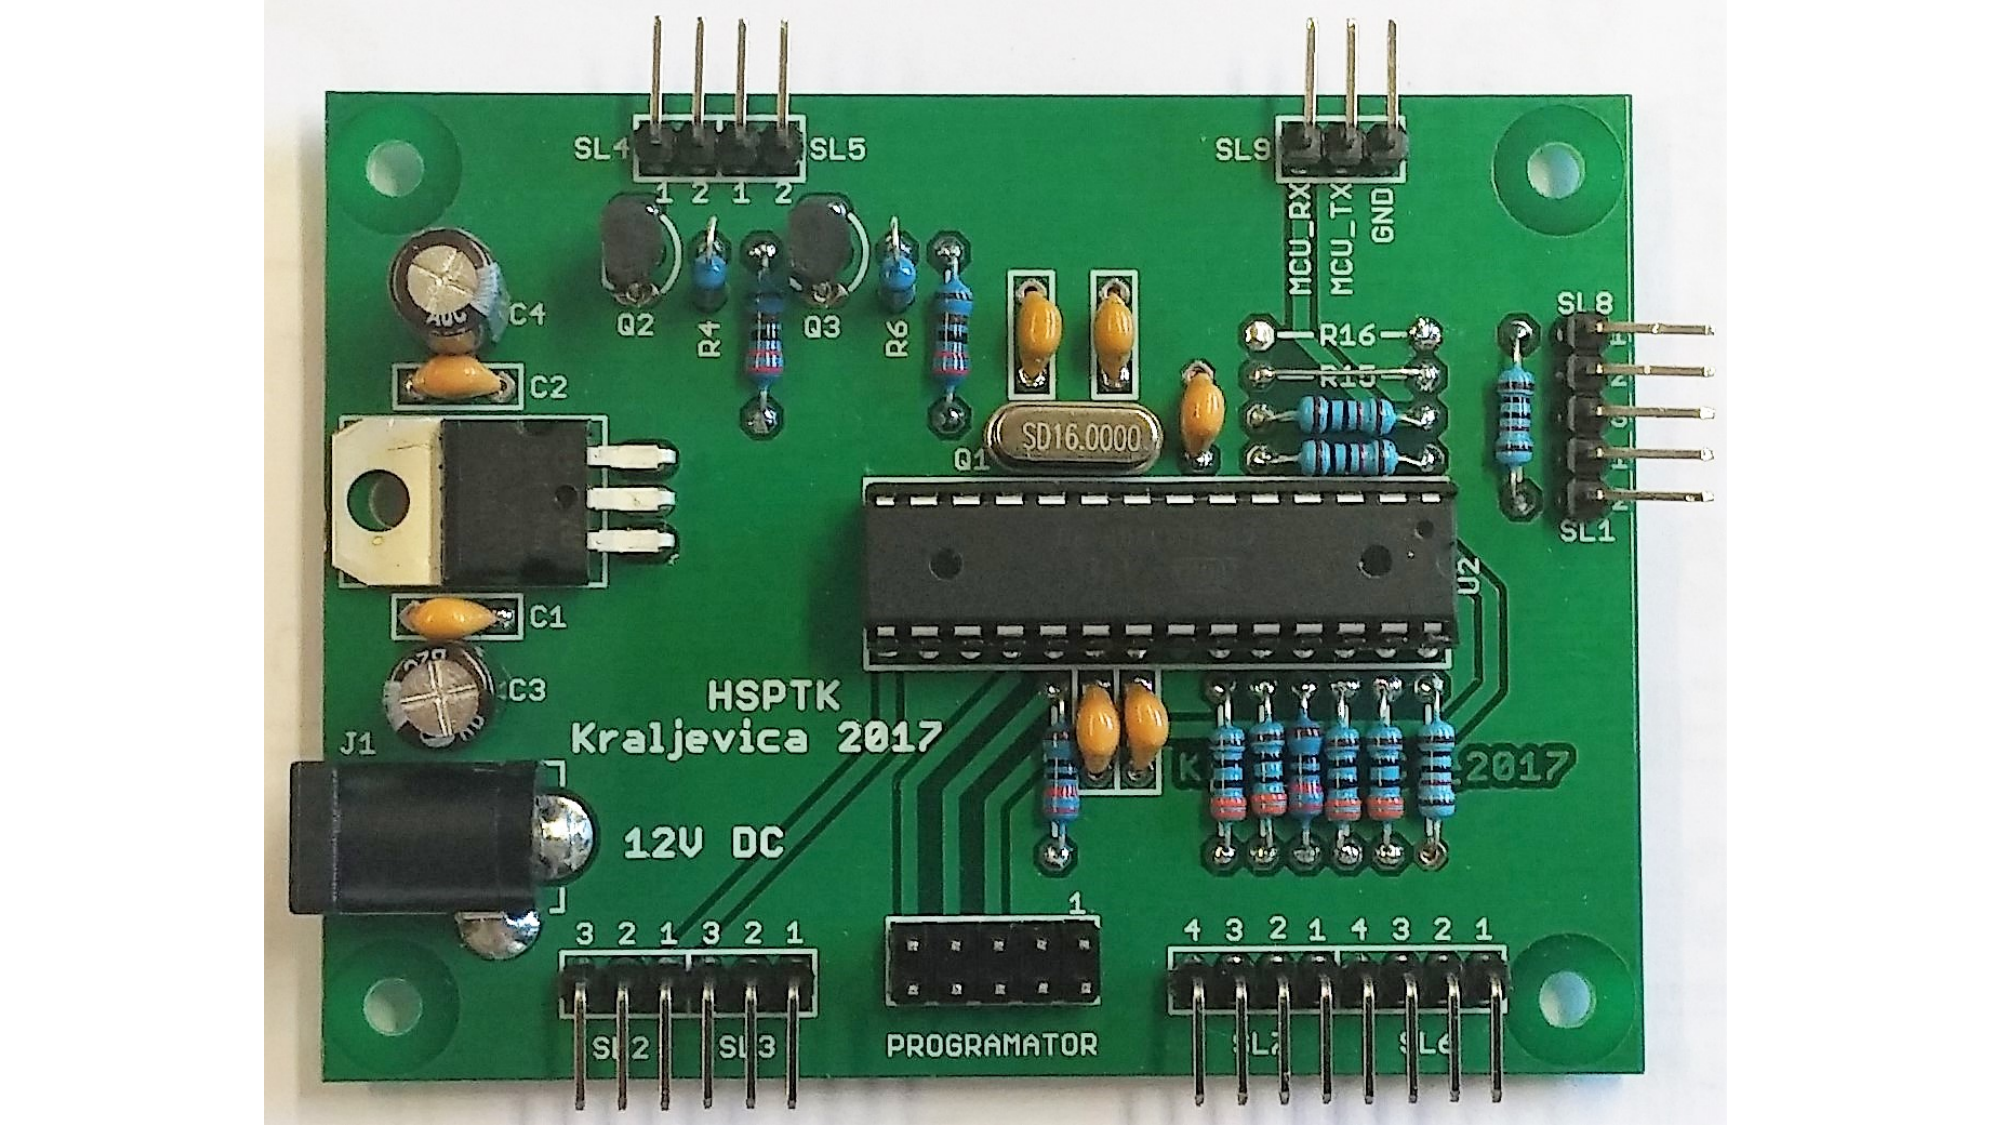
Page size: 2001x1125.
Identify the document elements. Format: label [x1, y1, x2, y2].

picture [264, 0, 1727, 1125]
